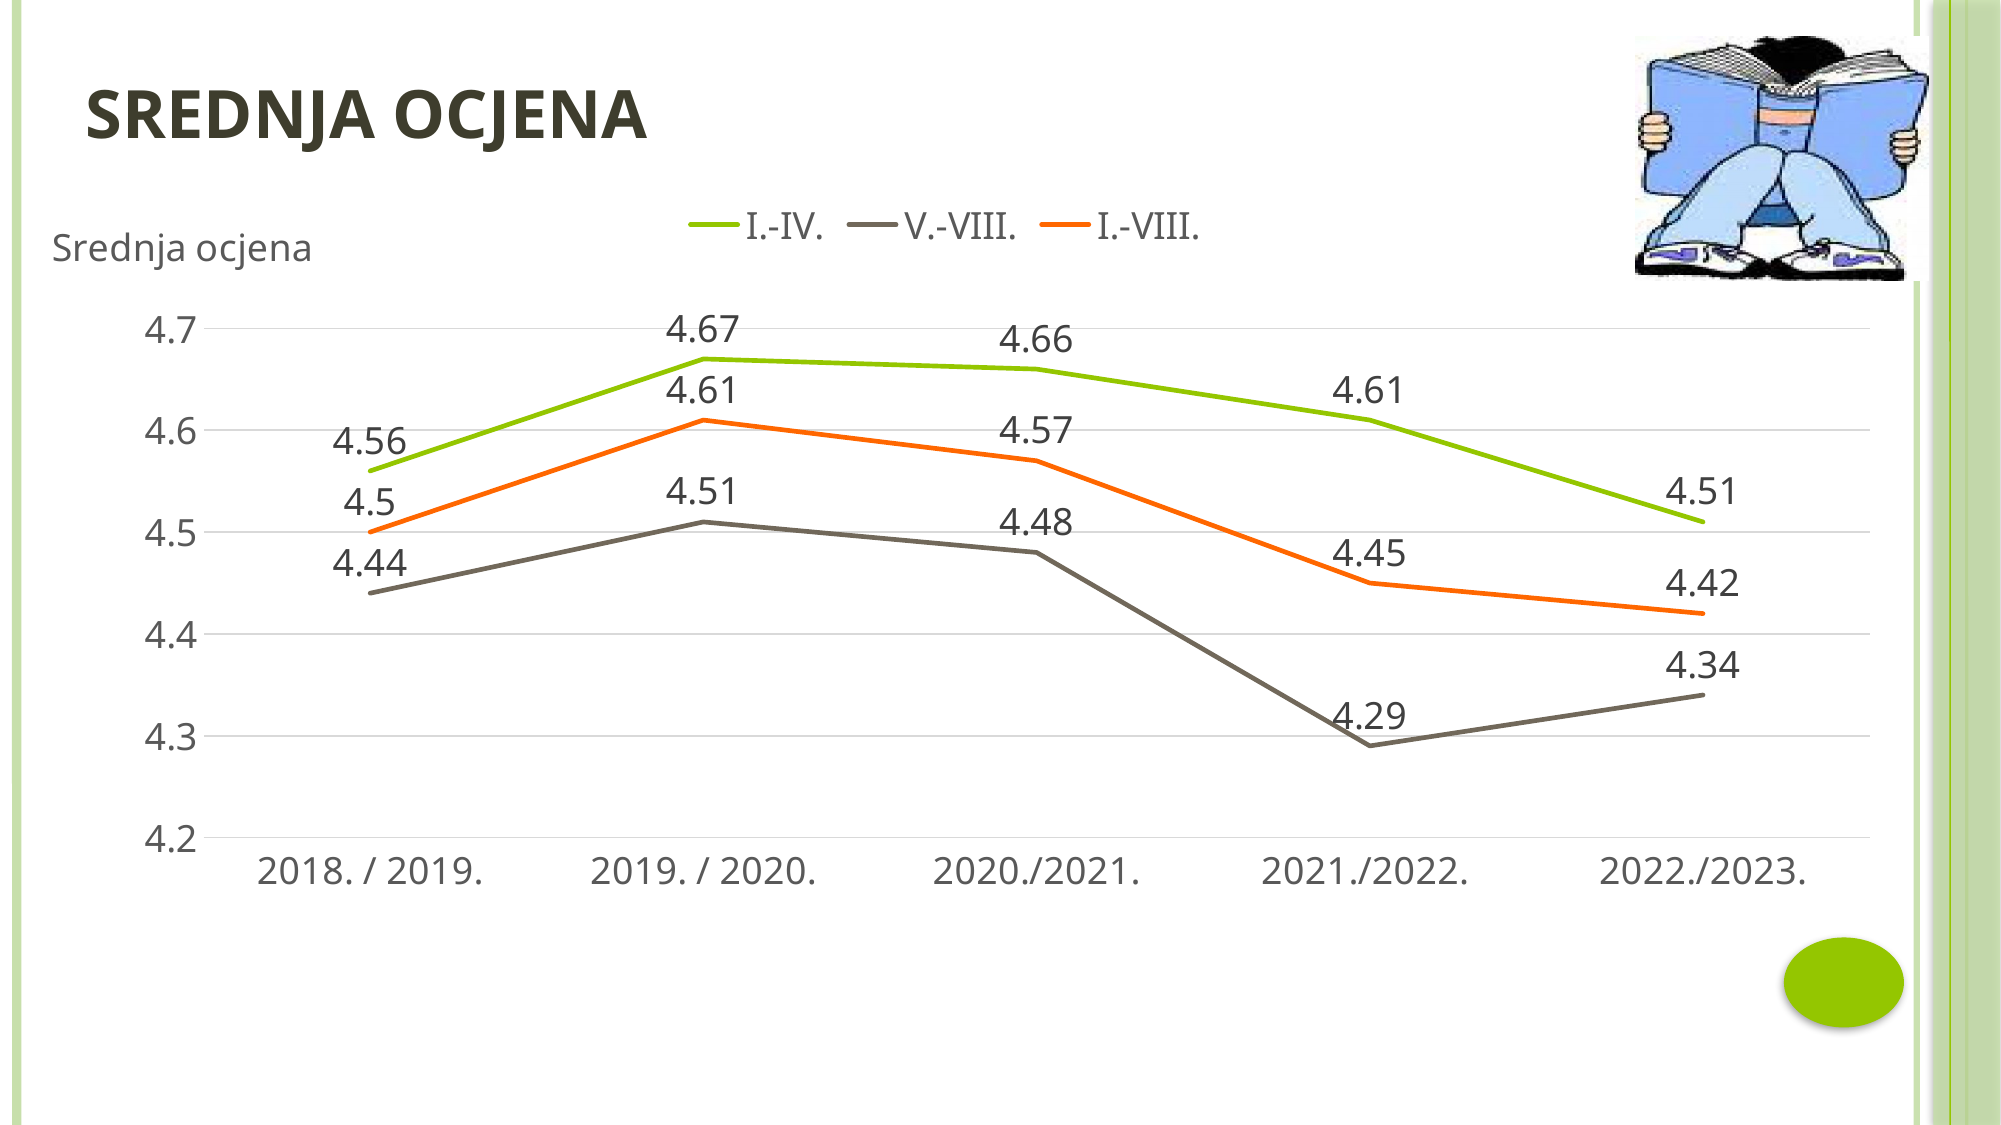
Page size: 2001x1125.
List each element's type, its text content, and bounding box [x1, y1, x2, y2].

chart [20, 179, 1871, 1101]
picture [1635, 36, 1930, 282]
title Srednja ocjena [70, 0, 1900, 159]
